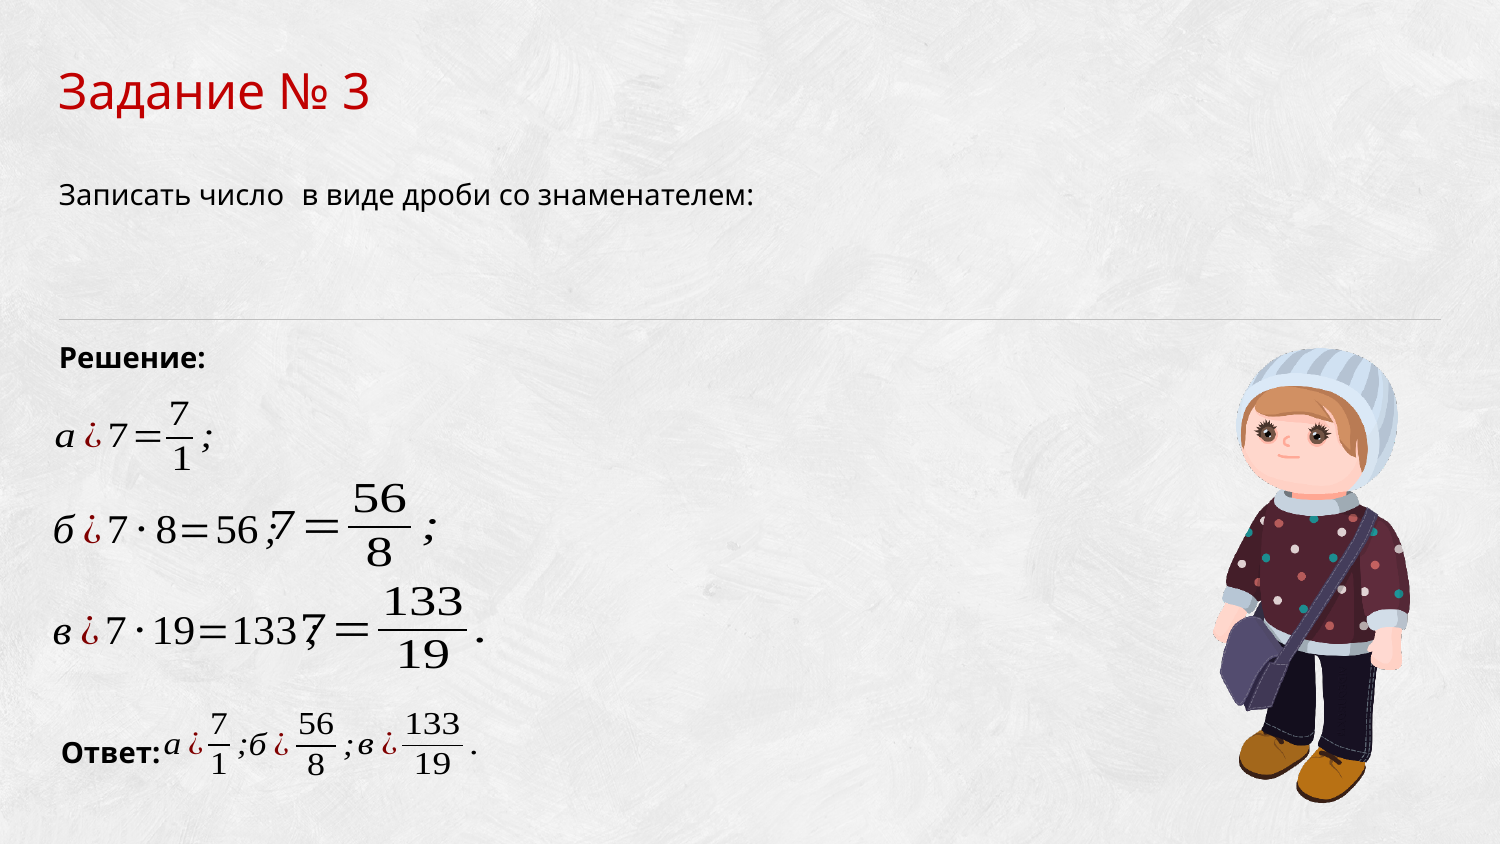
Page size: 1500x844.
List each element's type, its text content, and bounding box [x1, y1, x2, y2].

picture [0, 0, 1500, 844]
text_box Ответ: [60, 734, 483, 770]
text_box Решение: [58, 339, 481, 375]
text_box Задание № 3 [58, 59, 721, 120]
